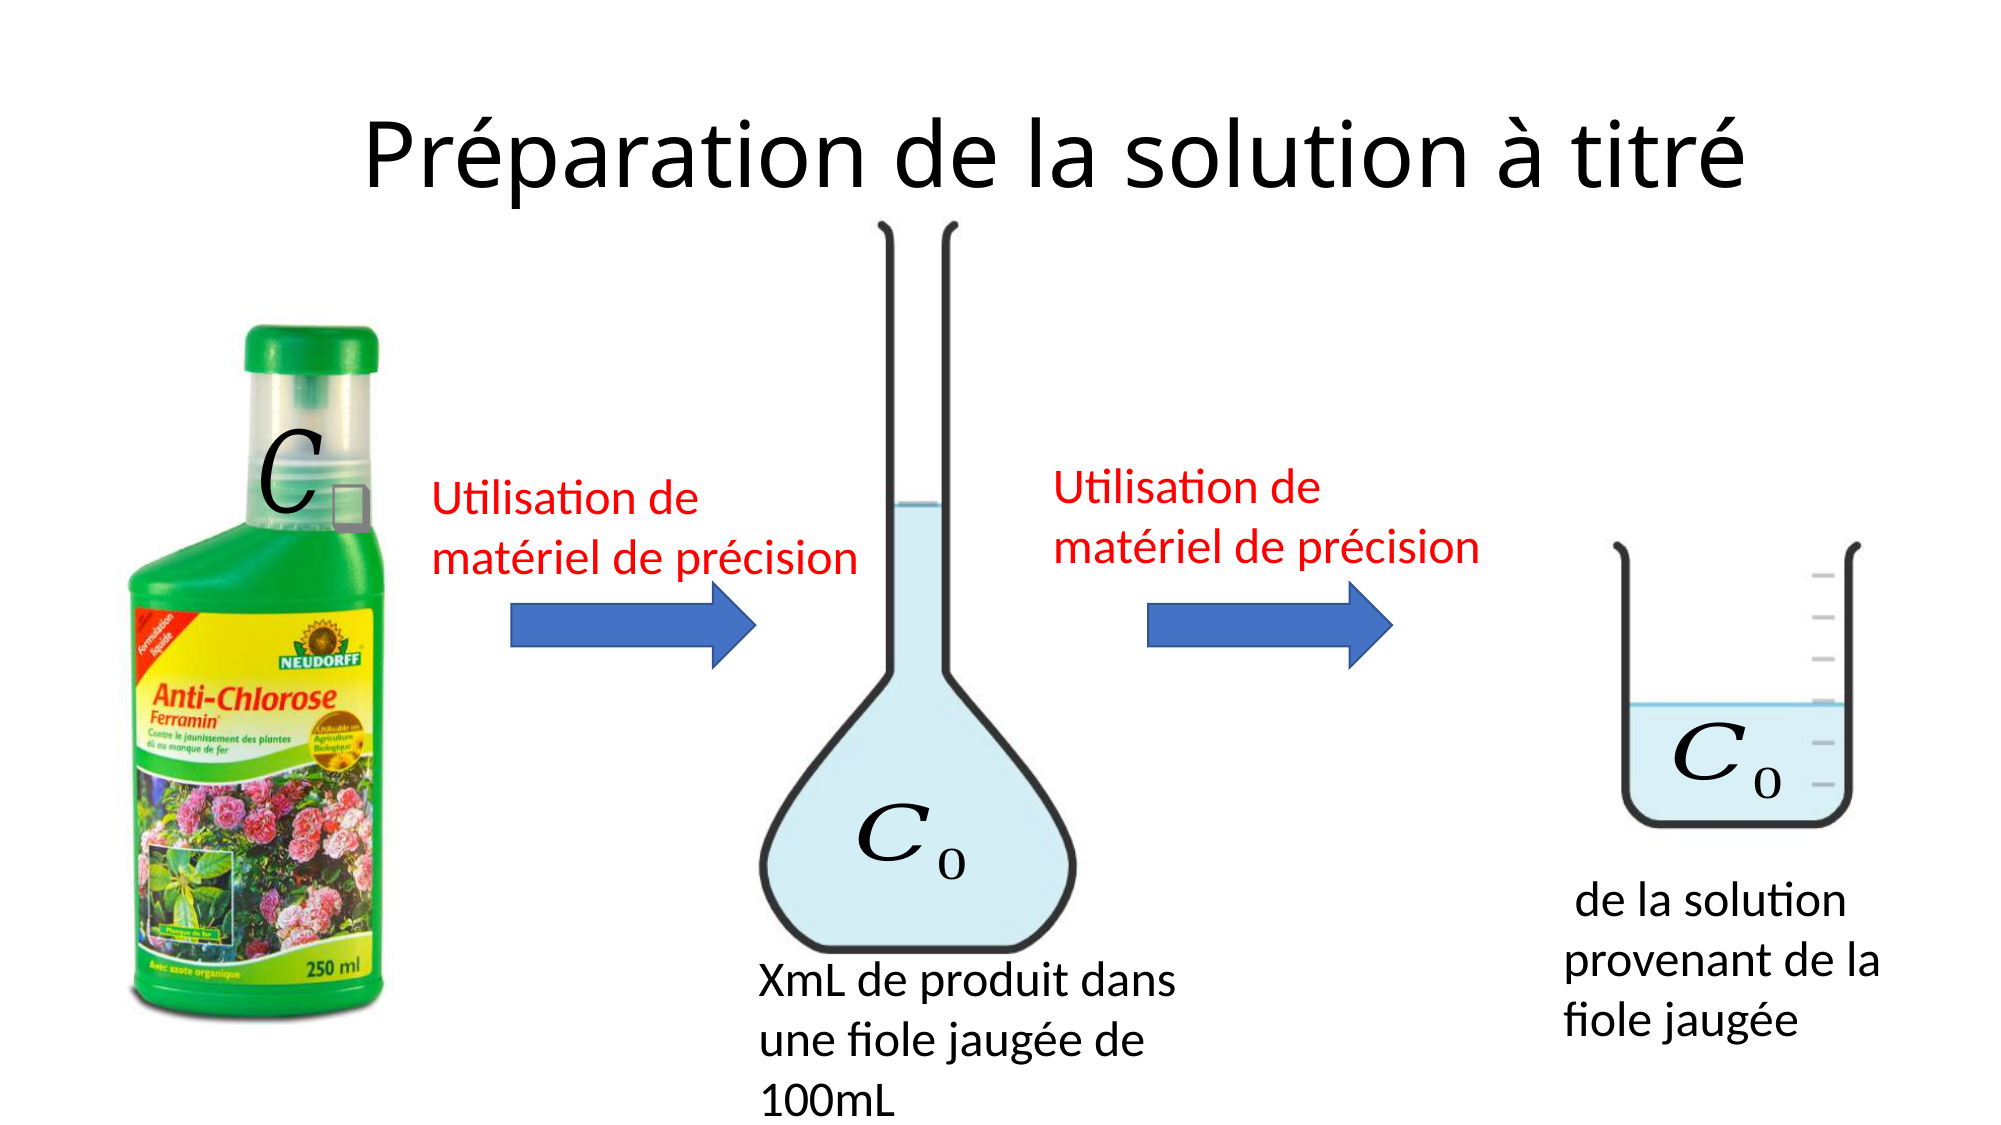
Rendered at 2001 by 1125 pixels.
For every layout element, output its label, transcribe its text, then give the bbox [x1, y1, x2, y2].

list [0, 310, 559, 1025]
picture [755, 217, 1864, 958]
text_box Utilisation de matériel de précision [559, 457, 755, 592]
text_box [559, 592, 755, 671]
text_box XmL de produit dans une fiole jaugée de 100mL [743, 939, 1197, 1125]
title Préparation de la solution à titré [346, 49, 2000, 267]
